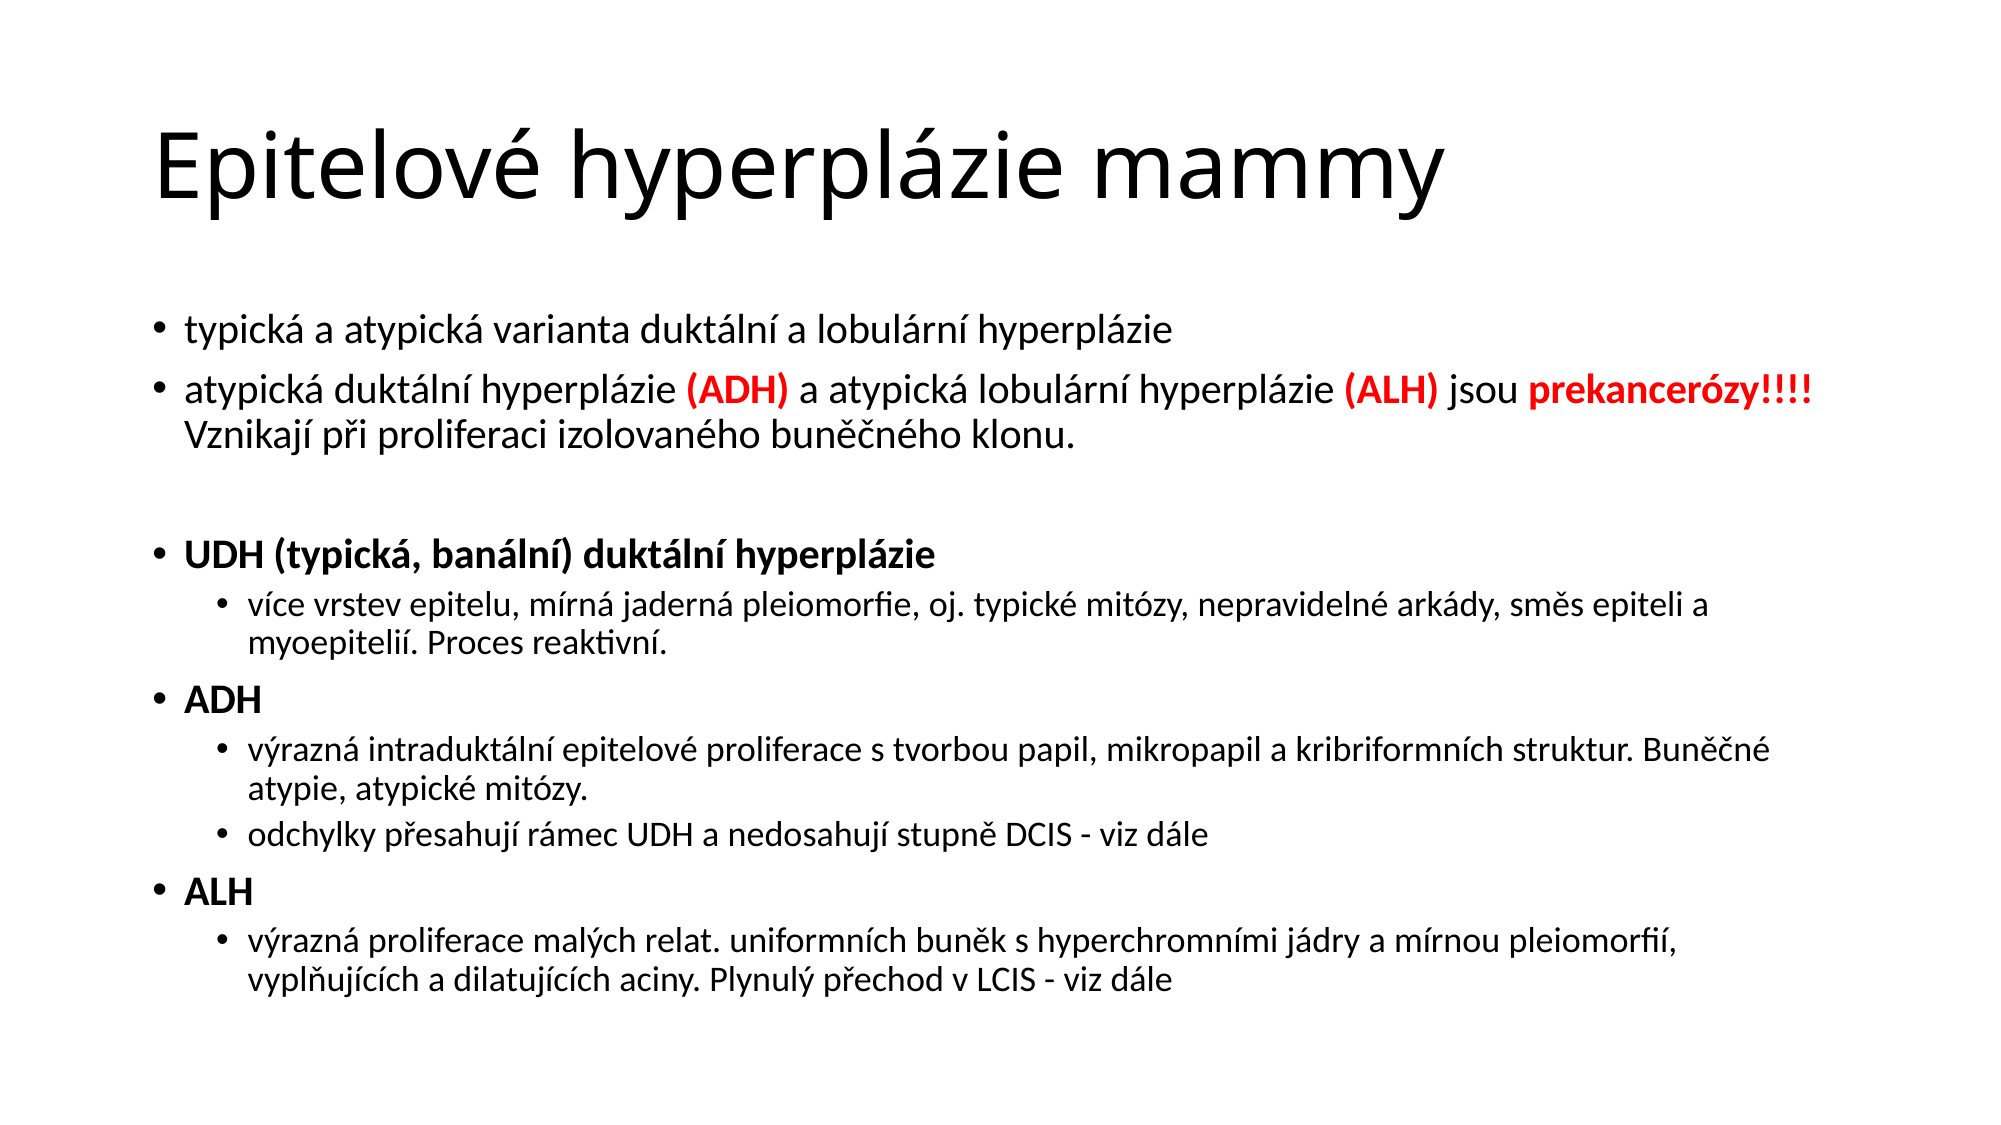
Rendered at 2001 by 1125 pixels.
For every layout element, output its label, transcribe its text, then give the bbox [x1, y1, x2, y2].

list typická a atypická varianta duktální a lobulární hyperplázie atypická duktální hyperplázie (ADH) a atypická lobulární hyperplázie (ALH) jsou prekancerózy!!!! Vznikají při proliferaci izolovaného buněčného klonu. UDH (typická, banální) duktální hyperplázie více vrstev epitelu, mírná jaderná pleiomorfie, oj. typické mitózy, nepravidelné arkády, směs epiteli a myoepitelií. Proces reaktivní. ADH výrazná intraduktální epitelové proliferace s tvorbou papil, mikropapil a kribriformních struktur. Buněčné atypie, atypické mitózy. odchylky přesahují rámec UDH a nedosahují stupně DCIS - viz dále ALH výrazná proliferace malých relat. uniformních buněk s hyperchromními jádry a mírnou pleiomorfií, vyplňujících a dilatujících aciny. Plynulý přechod v LCIS - viz dále [137, 299, 1863, 1014]
title Epitelové hyperplázie mammy [137, 59, 1863, 278]
